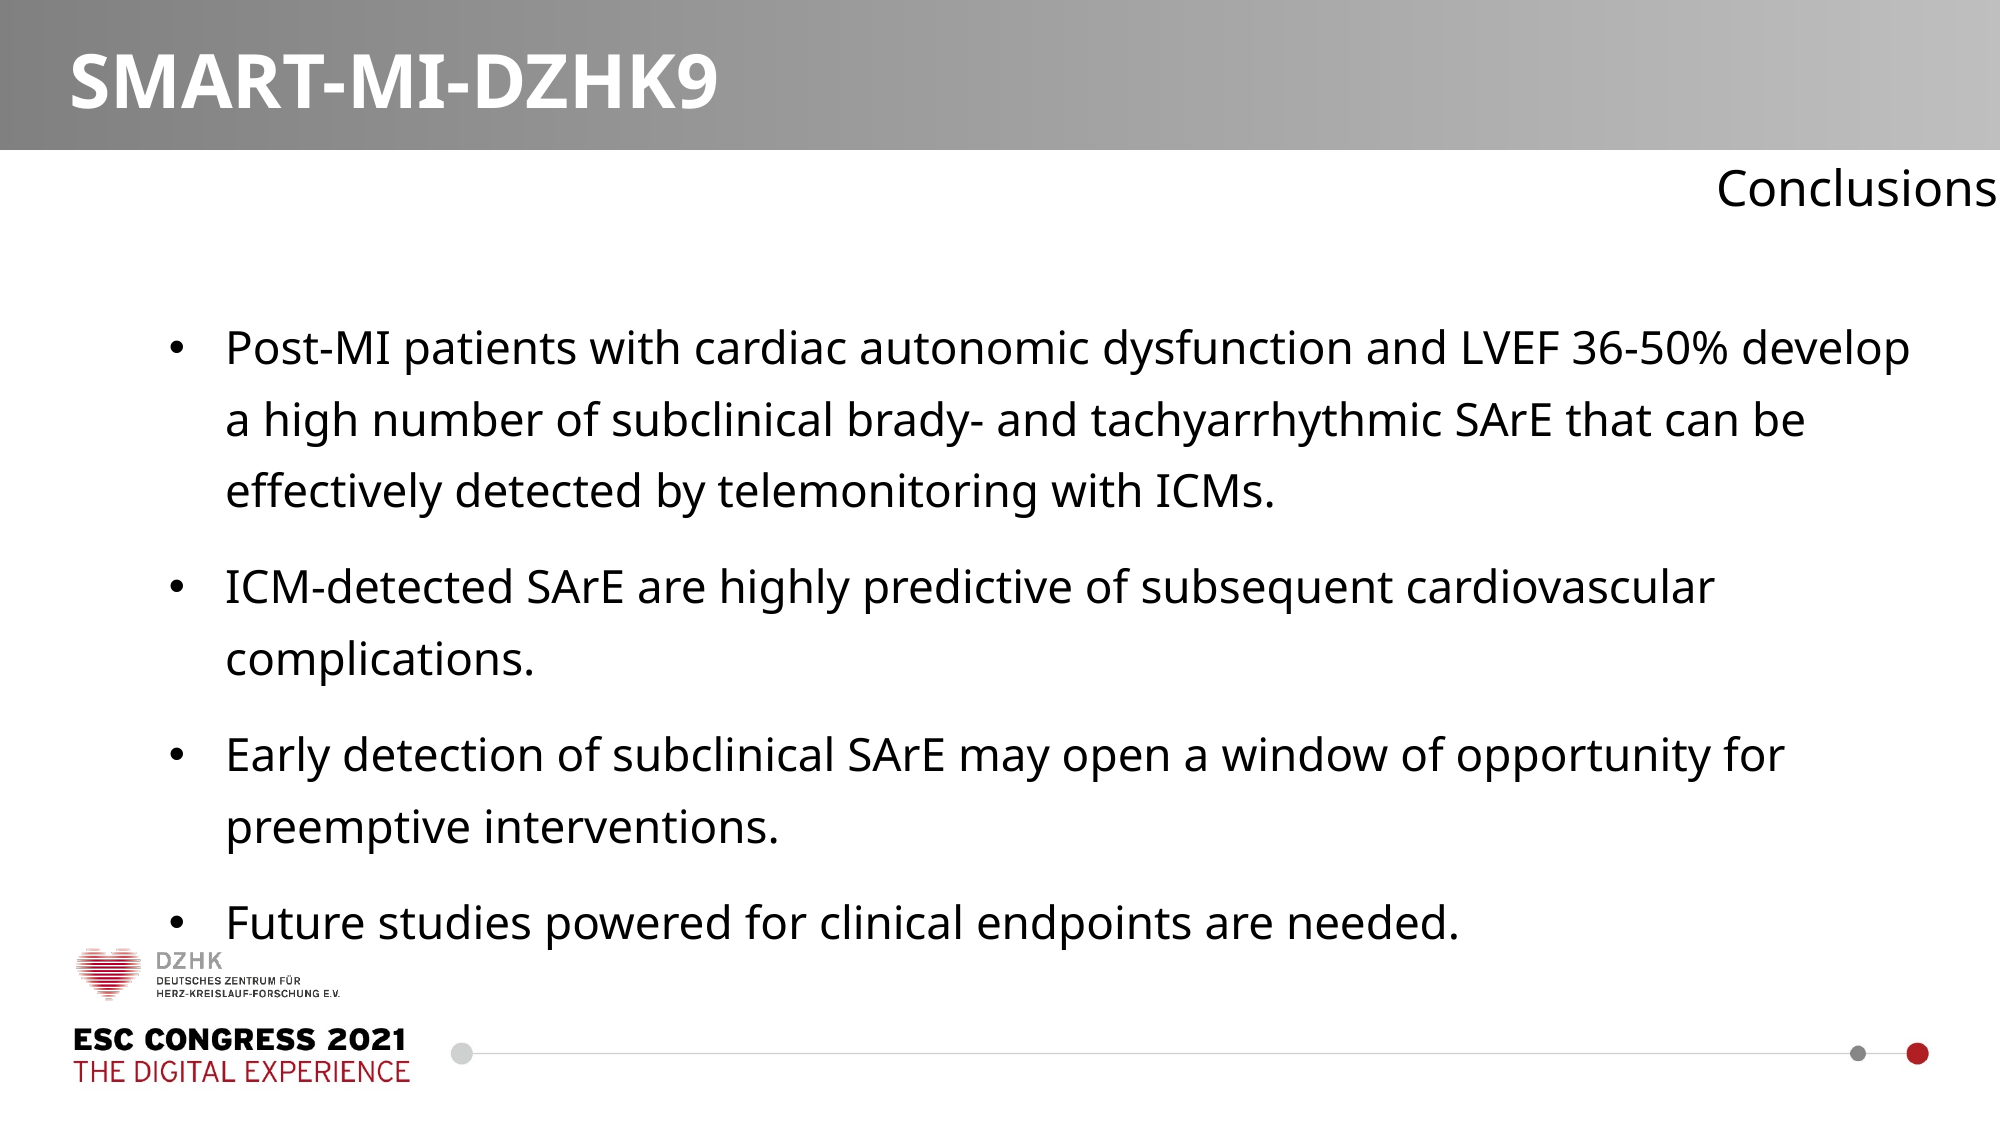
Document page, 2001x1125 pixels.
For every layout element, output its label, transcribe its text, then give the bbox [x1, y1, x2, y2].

picture [0, 150, 2000, 1125]
text_box SMART-MI-DZHK9 [69, 33, 1603, 124]
text_box Conclusions [1701, 148, 2000, 224]
text_box [0, 0, 2000, 150]
text_box Post-MI patients with cardiac autonomic dysfunction and LVEF 36-50% develop a high number of subclinical brady- and tachyarrhythmic SArE that can be effectively detected by telemonitoring with ICMs. ICM-detected SArE are highly predictive of subsequent cardiovascular complications. Early detection of subclinical SArE may open a window of opportunity for preemptive interventions. Future studies powered for clinical endpoints are needed. [154, 294, 1943, 957]
